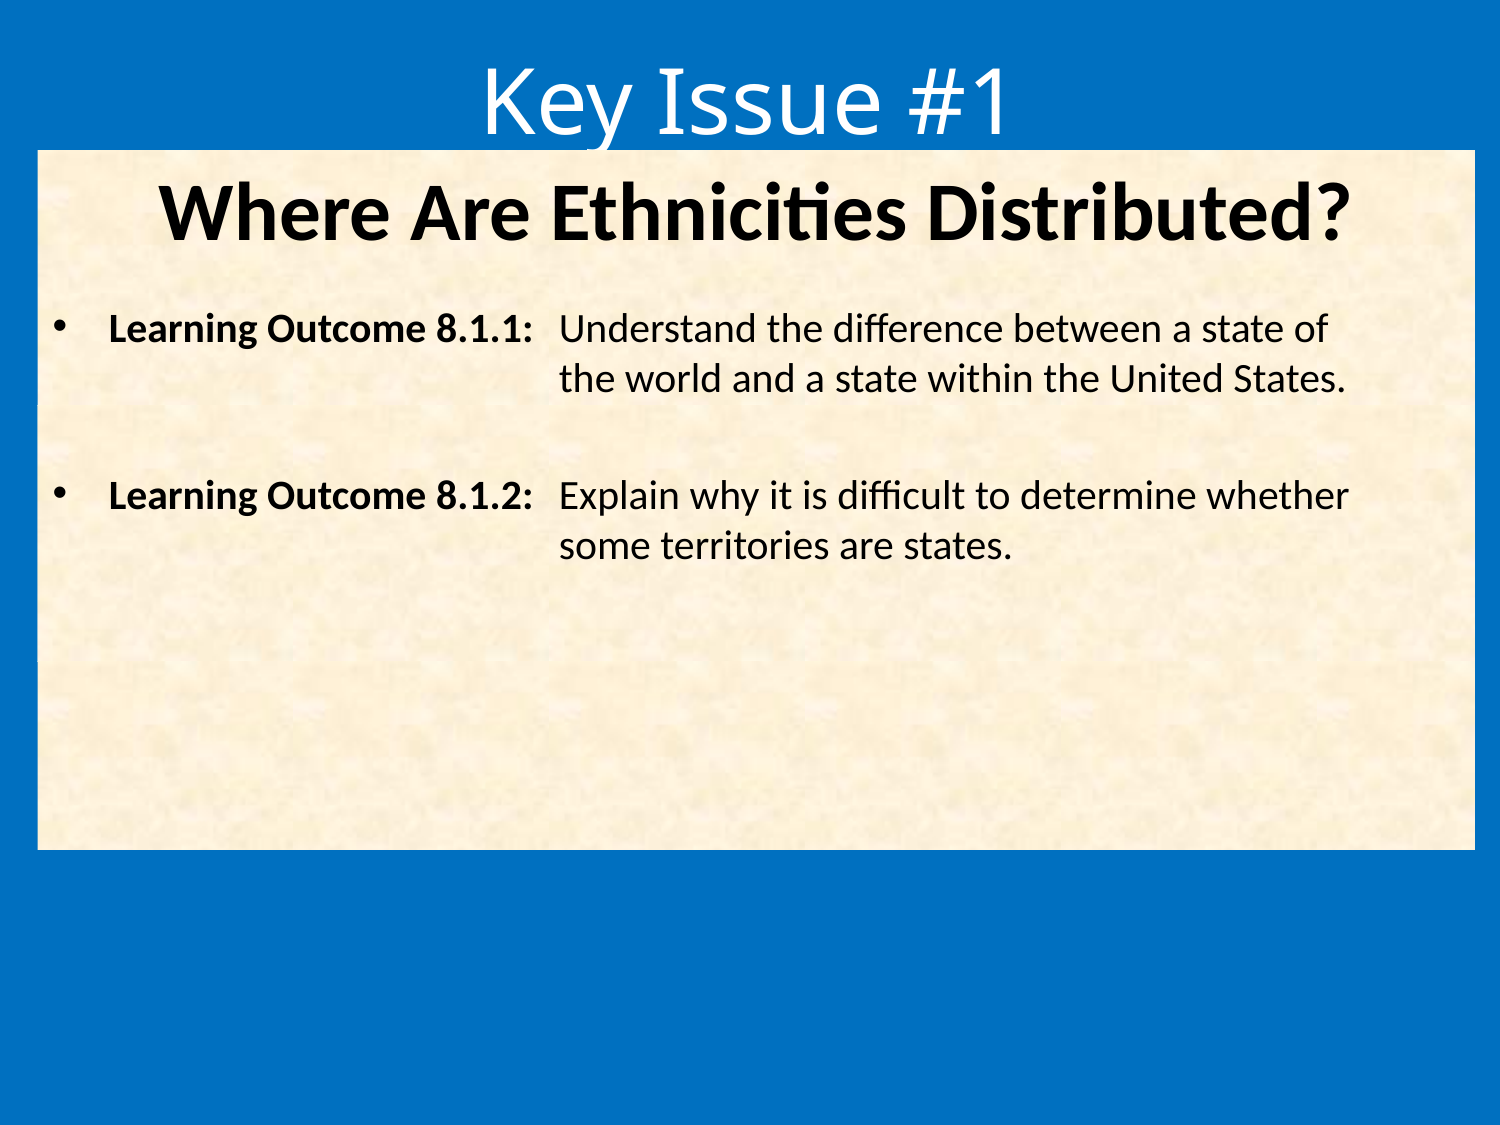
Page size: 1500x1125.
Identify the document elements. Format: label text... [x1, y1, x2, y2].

list Where Are Ethnicities Distributed? Learning Outcome 8.1.1: Understand the difference between a state of the world and a state within the United States. Learning Outcome 8.1.2: Explain why it is difficult to determine whether some territories are states. [37, 149, 1475, 850]
title Key Issue #1 [75, 45, 1425, 149]
